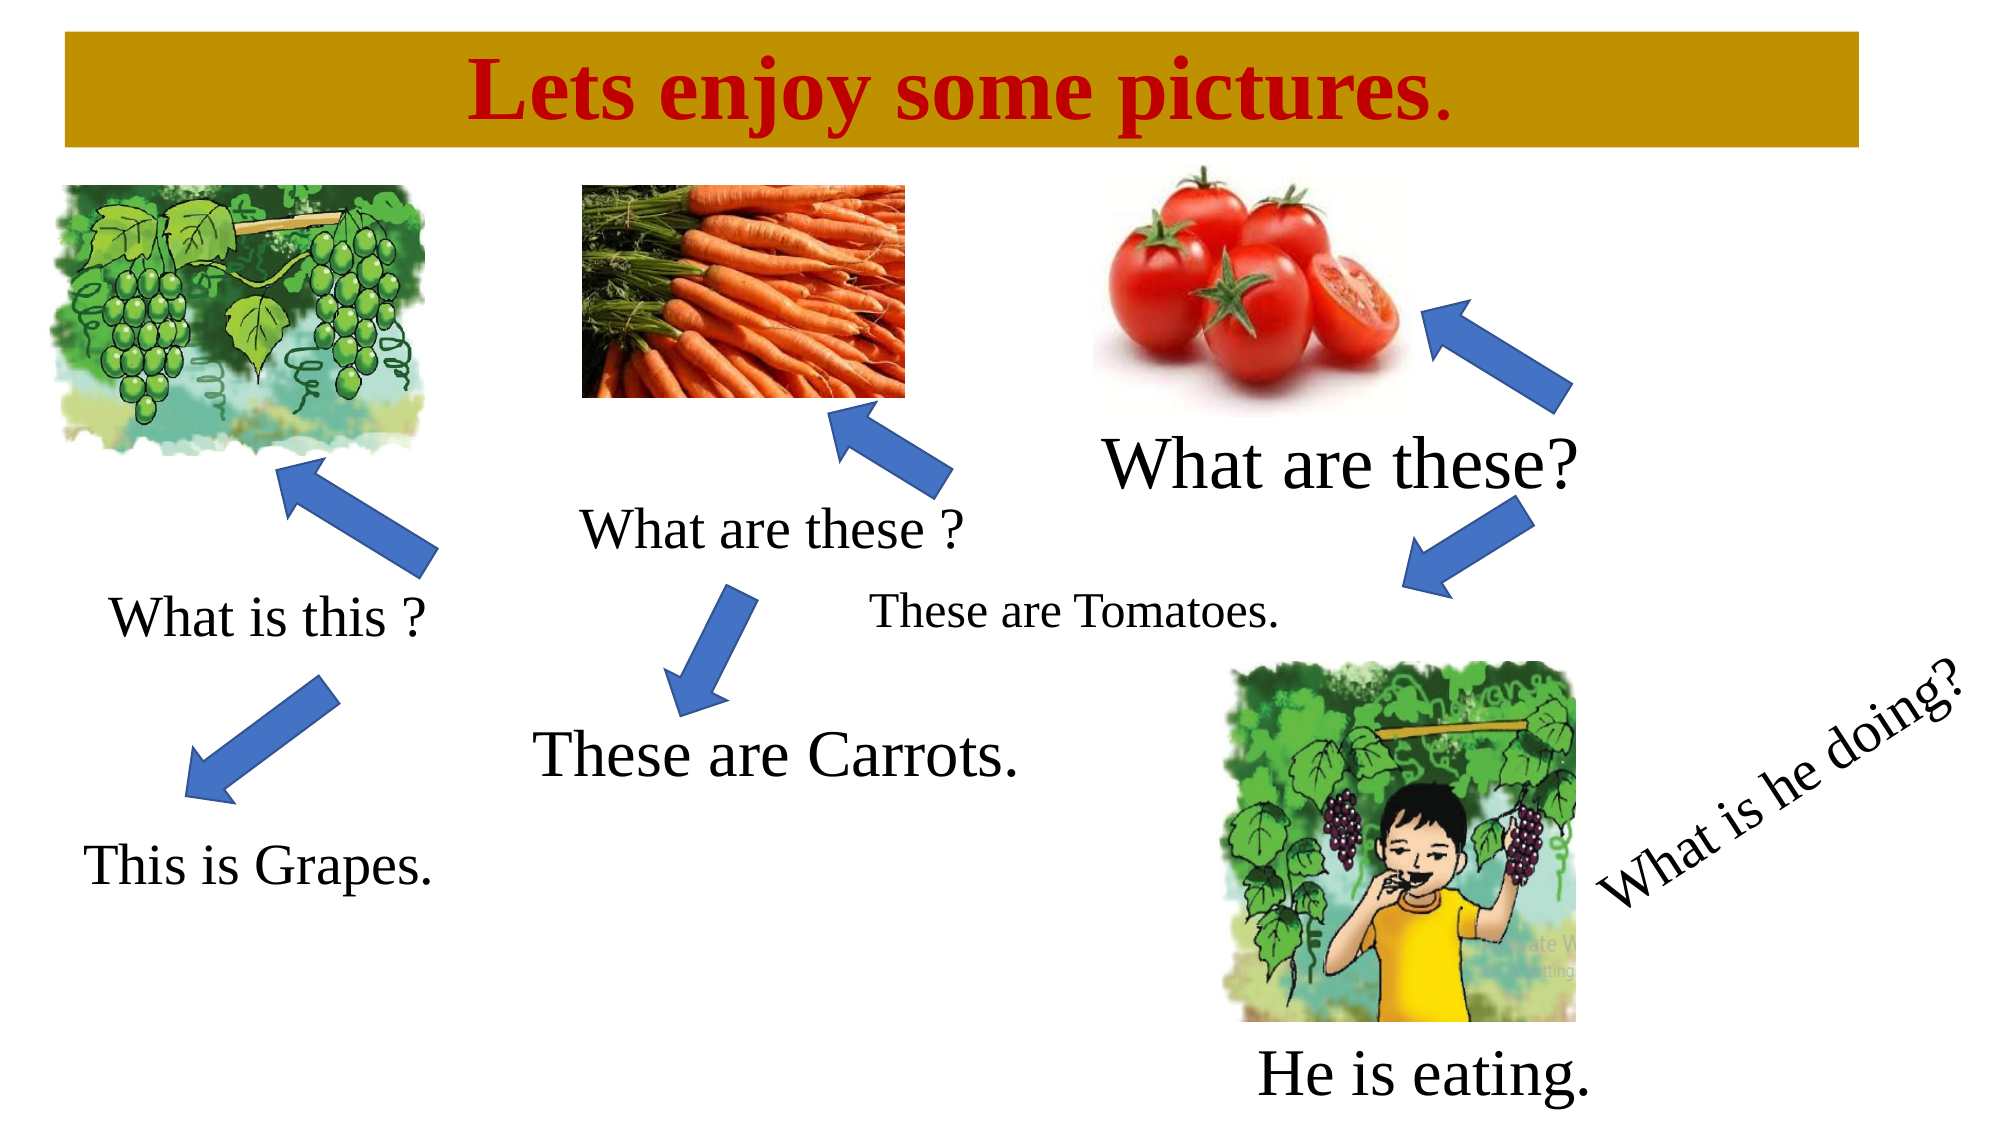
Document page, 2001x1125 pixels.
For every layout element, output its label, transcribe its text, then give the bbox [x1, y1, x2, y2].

picture [582, 184, 905, 398]
text_box What is this ? [94, 570, 481, 656]
picture [38, 185, 425, 456]
text_box He is eating. [1242, 1021, 1631, 1116]
text_box [184, 674, 341, 805]
picture [1207, 661, 1576, 1022]
text_box These are Tomatoes. [854, 570, 1355, 646]
text_box This is Grapes. [68, 818, 481, 904]
text_box What are these ? [564, 483, 1040, 568]
picture [1092, 165, 1415, 417]
text_box [1401, 494, 1536, 600]
text_box What are these? [1086, 405, 1661, 511]
text_box [663, 583, 759, 718]
text_box [1420, 299, 1574, 415]
title Lets enjoy some pictures. [64, 31, 1859, 148]
text_box What is he doing? [1576, 605, 2000, 941]
text_box [275, 457, 440, 580]
text_box [827, 400, 954, 501]
text_box These are Carrots. [517, 702, 1040, 798]
